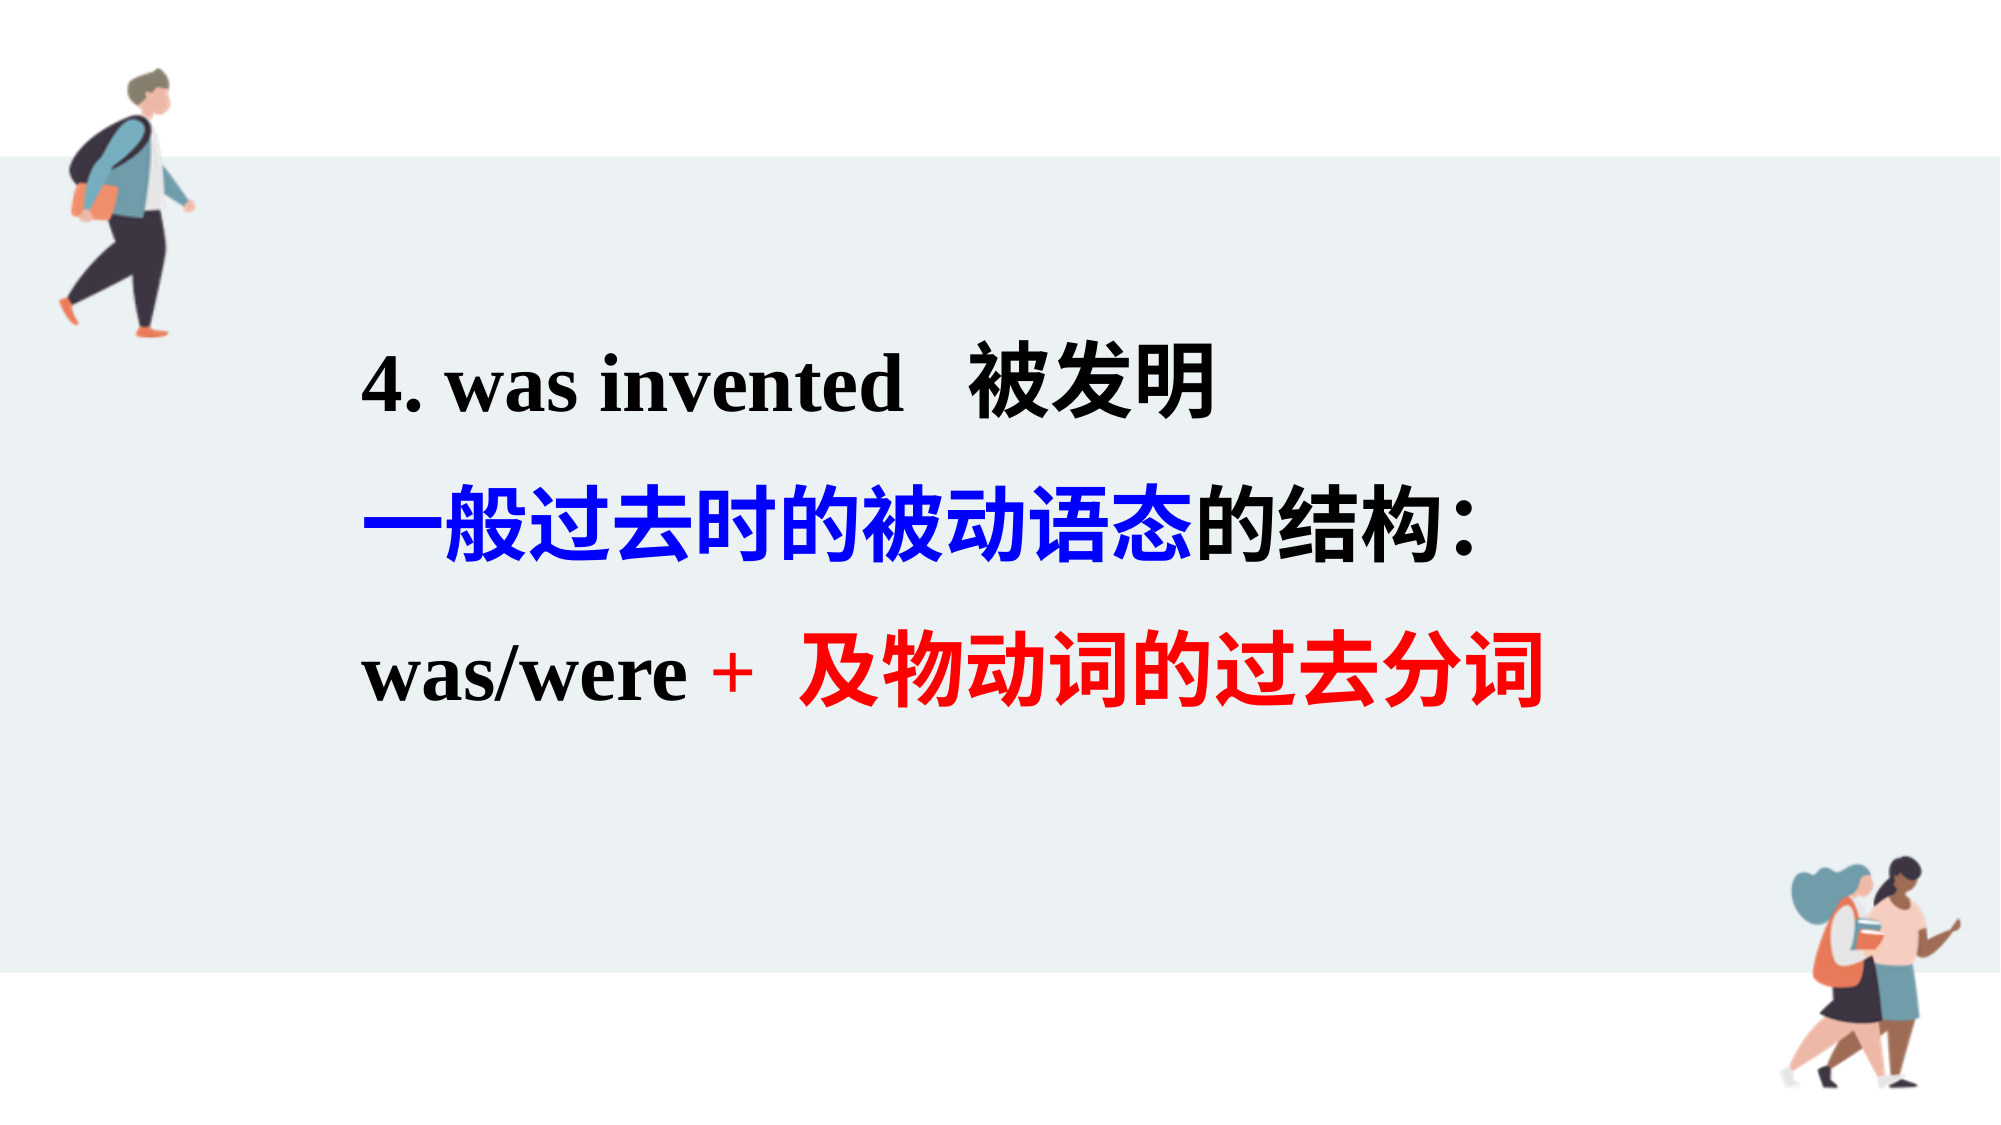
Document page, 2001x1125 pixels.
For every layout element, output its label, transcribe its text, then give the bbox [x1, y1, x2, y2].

picture [0, 0, 2001, 1125]
text_box 4. was invented 被发明 一般过去时的被动语态的结构： was/were + 及物动词的过去分词 [347, 275, 1844, 725]
